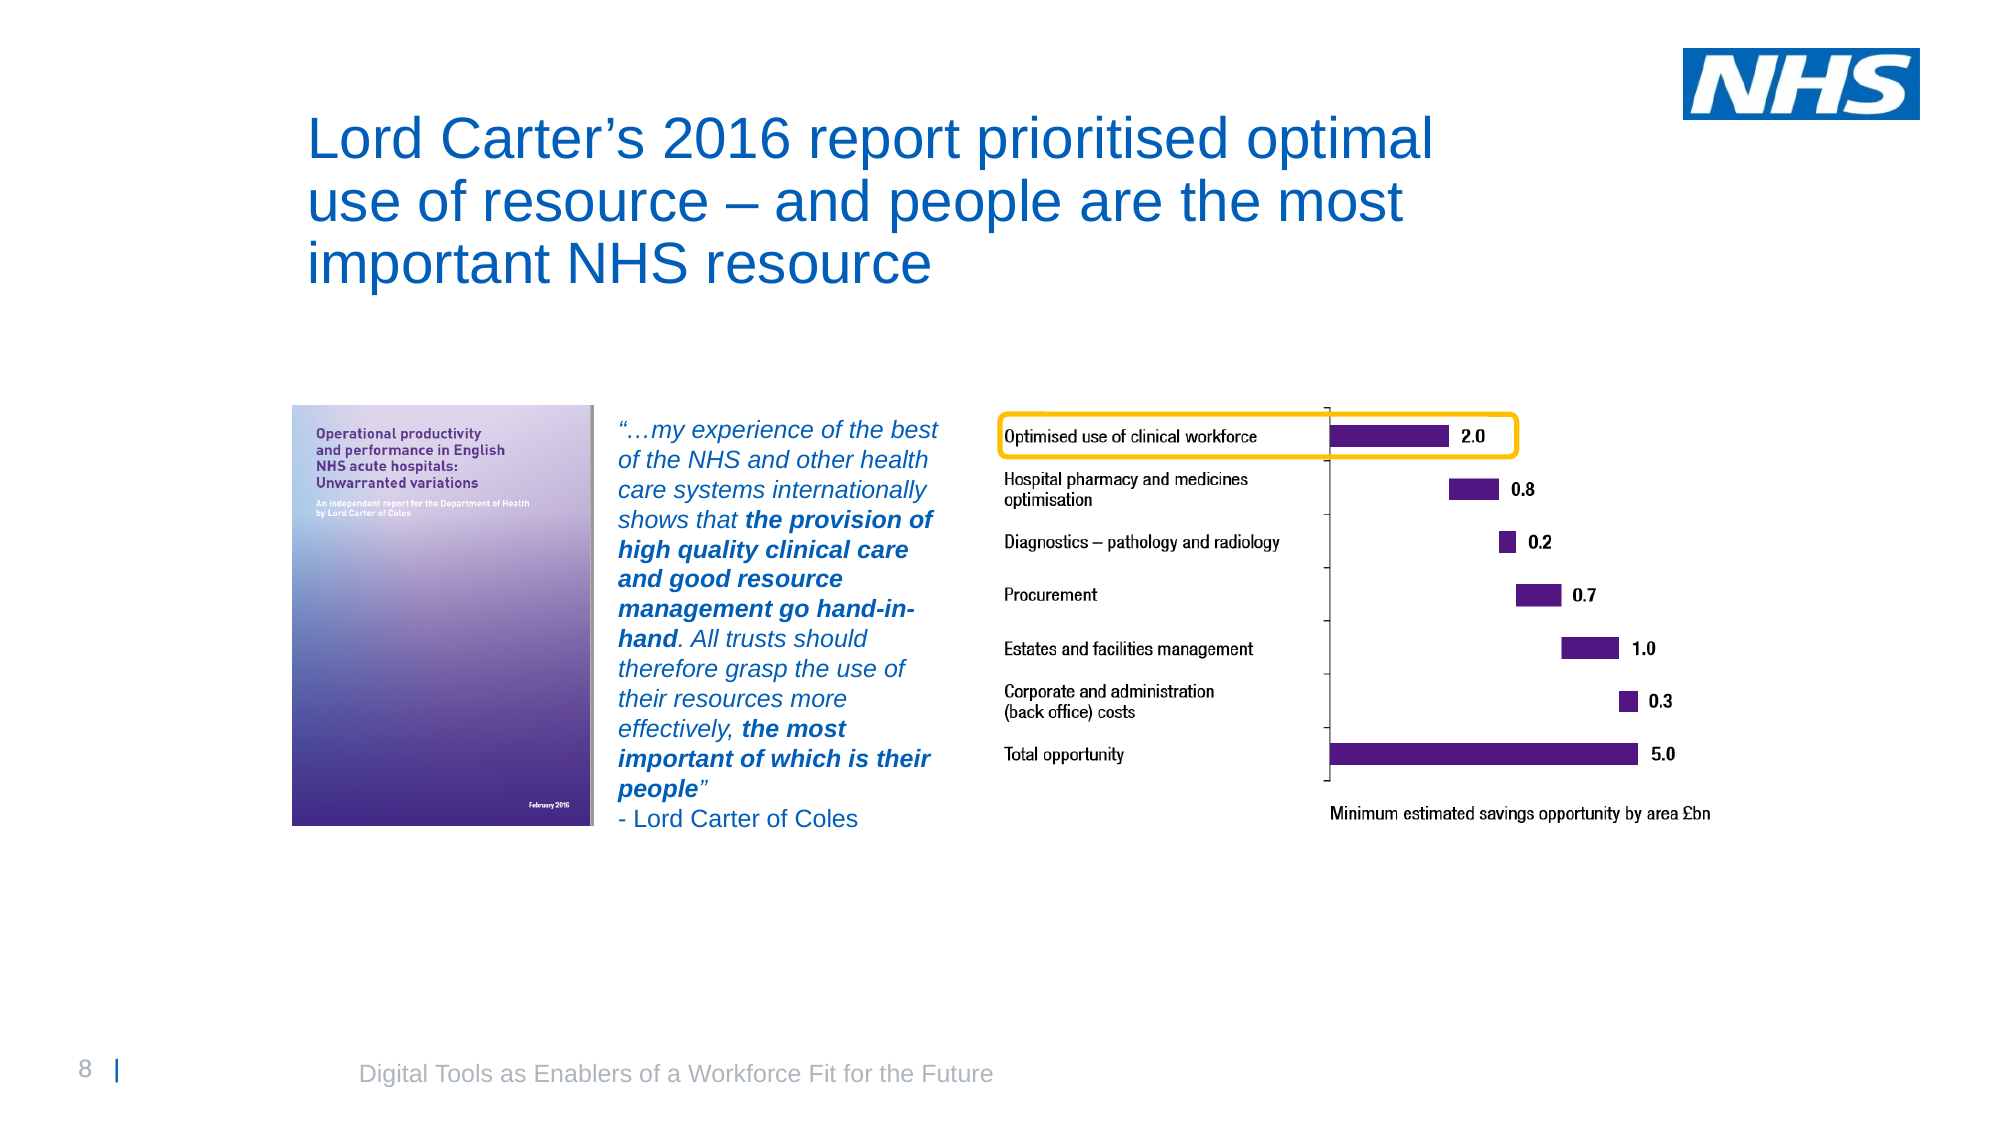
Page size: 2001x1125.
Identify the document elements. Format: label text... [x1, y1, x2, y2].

picture [292, 405, 594, 826]
picture [1683, 48, 1920, 120]
footer Digital Tools as Enablers of a Workforce Fit for the Future [344, 1042, 1022, 1103]
text_box “…my experience of the best of the NHS and other health care systems internationally shows that the provision of high quality clinical care and good resource management go hand-in-hand. All trusts should therefore grasp the use of their resources more effectively, the most important of which is their people” - Lord Carter of Coles [603, 405, 965, 840]
title Lord Carter’s 2016 report prioritised optimal use of resource – and people are the most important NHS resource [292, 100, 1503, 280]
picture [990, 405, 1716, 826]
